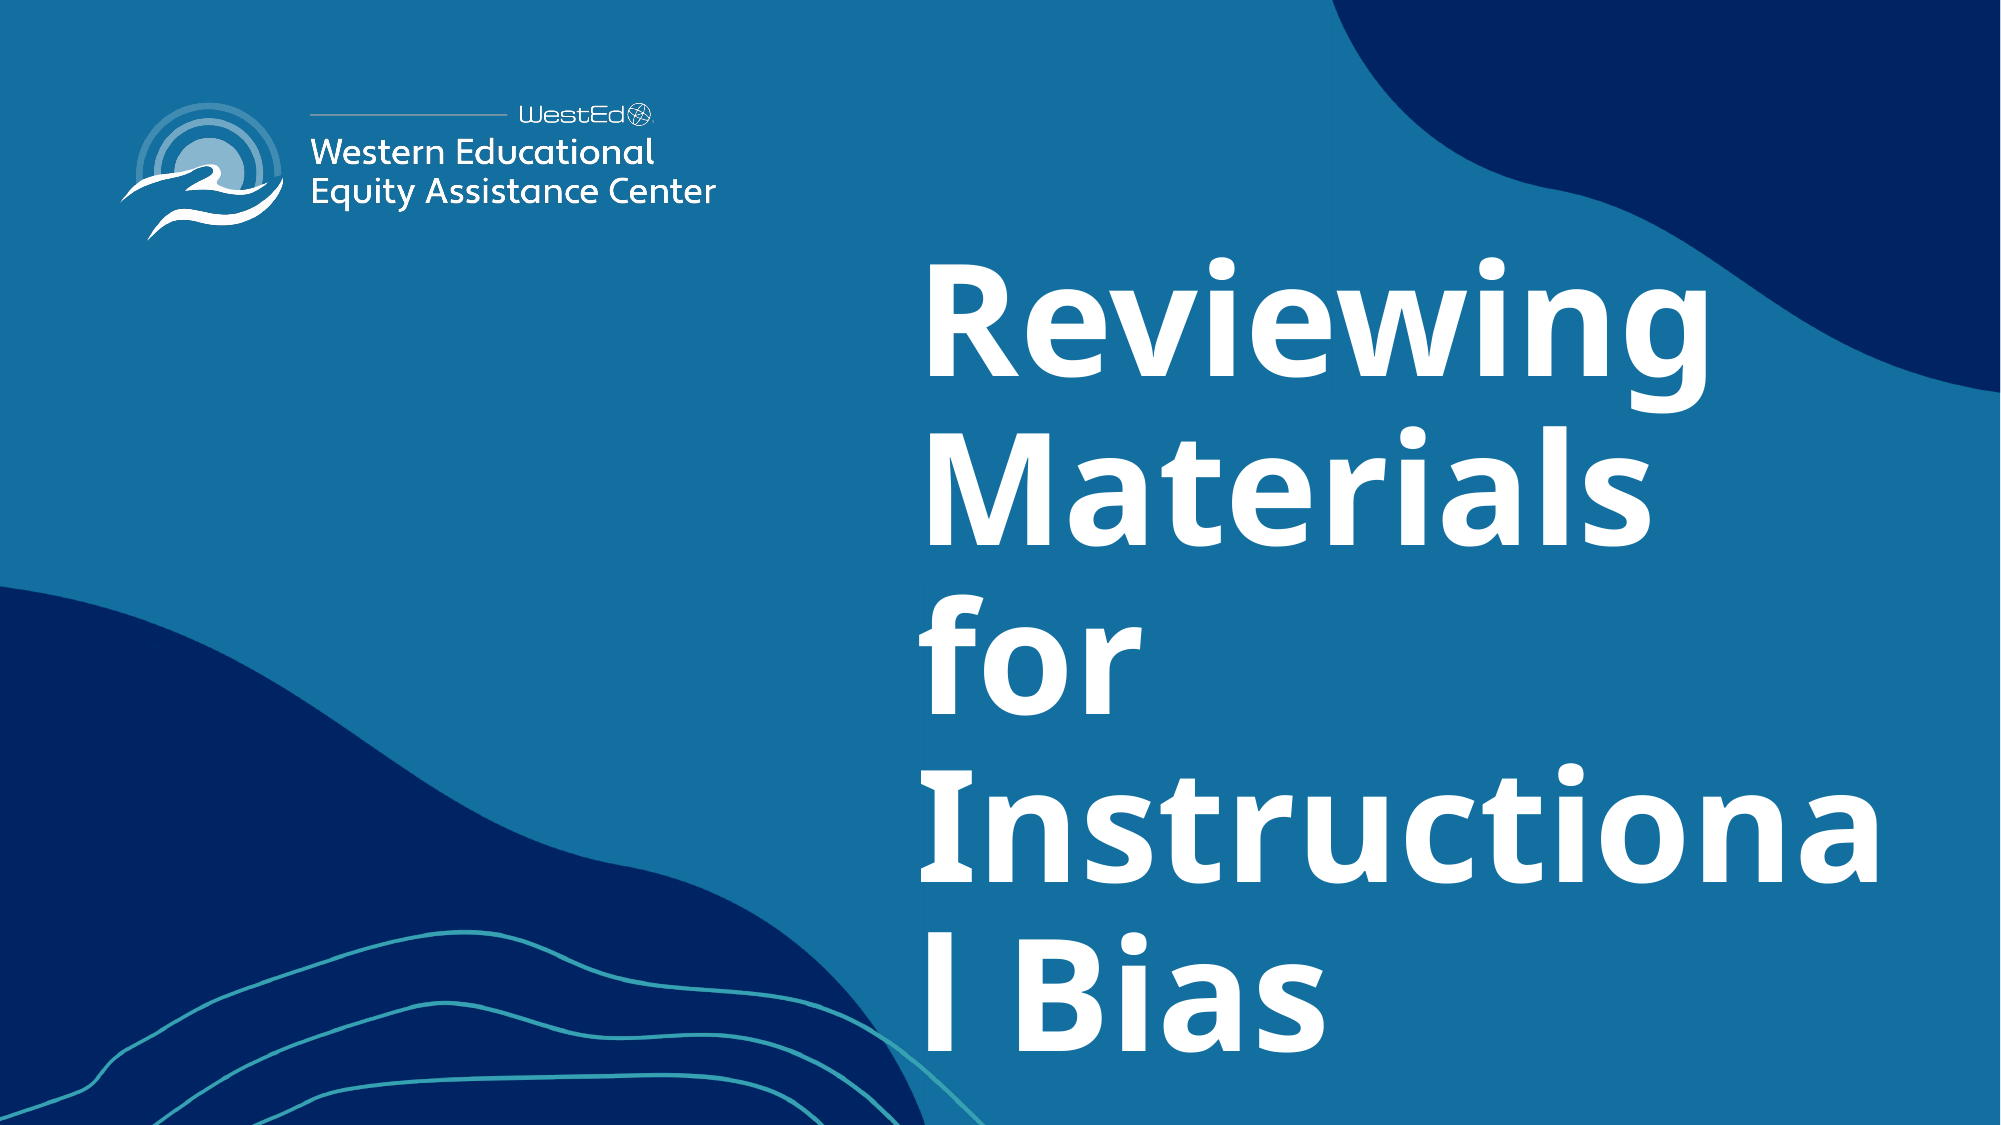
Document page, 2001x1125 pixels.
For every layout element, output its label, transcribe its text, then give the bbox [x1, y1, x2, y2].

picture [1332, 0, 2001, 396]
picture [103, 90, 725, 243]
picture [0, 583, 1207, 1125]
title Reviewing Materials for Instructional Bias [901, 295, 1940, 1032]
